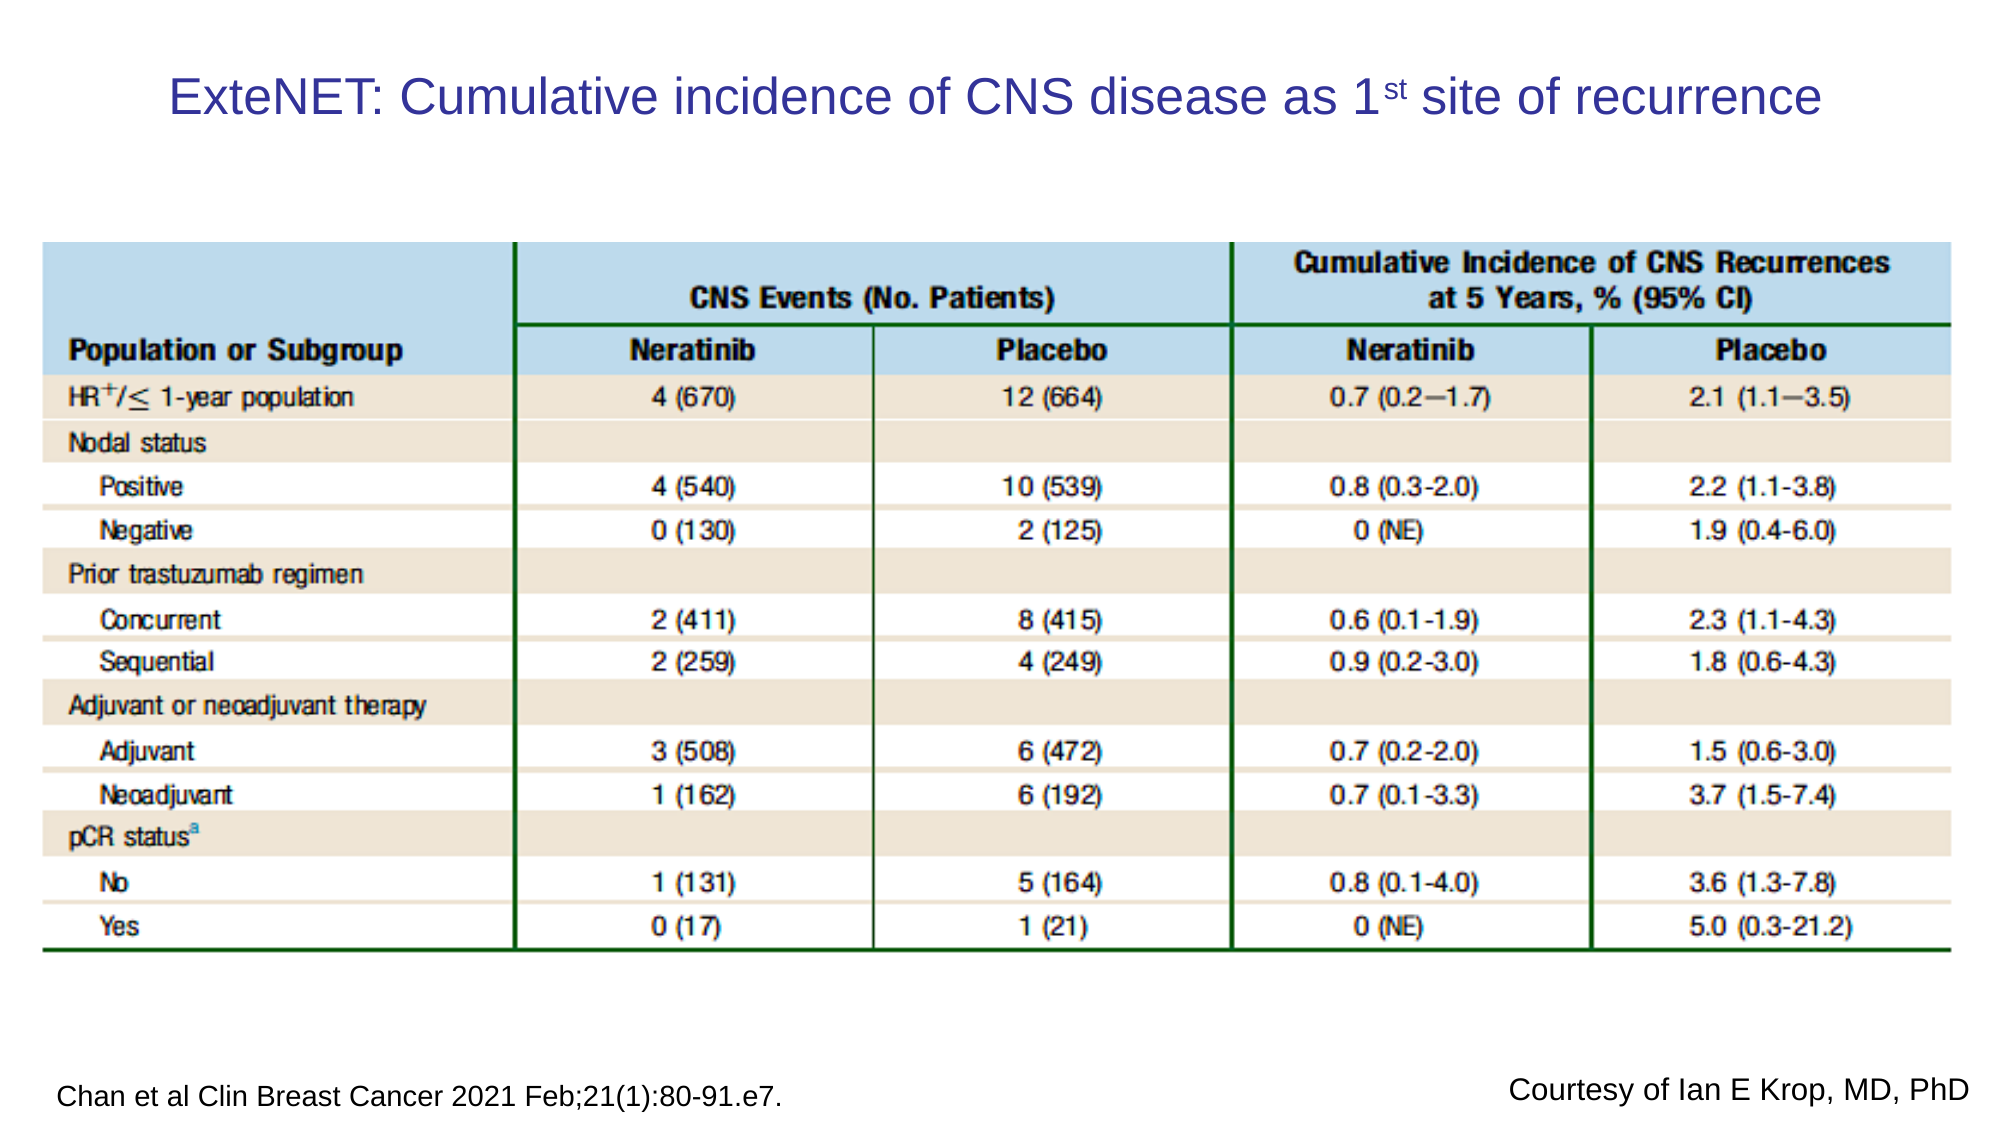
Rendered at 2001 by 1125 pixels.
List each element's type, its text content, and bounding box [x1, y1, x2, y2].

picture [41, 242, 1959, 964]
text_box Courtesy of Ian E Krop, MD, PhD [1493, 1061, 1986, 1114]
title ExteNET: Cumulative incidence of CNS disease as 1st site of recurrence [138, 37, 1854, 151]
text_box Chan et al Clin Breast Cancer 2021 Feb;21(1):80-91.e7. [41, 1069, 903, 1120]
